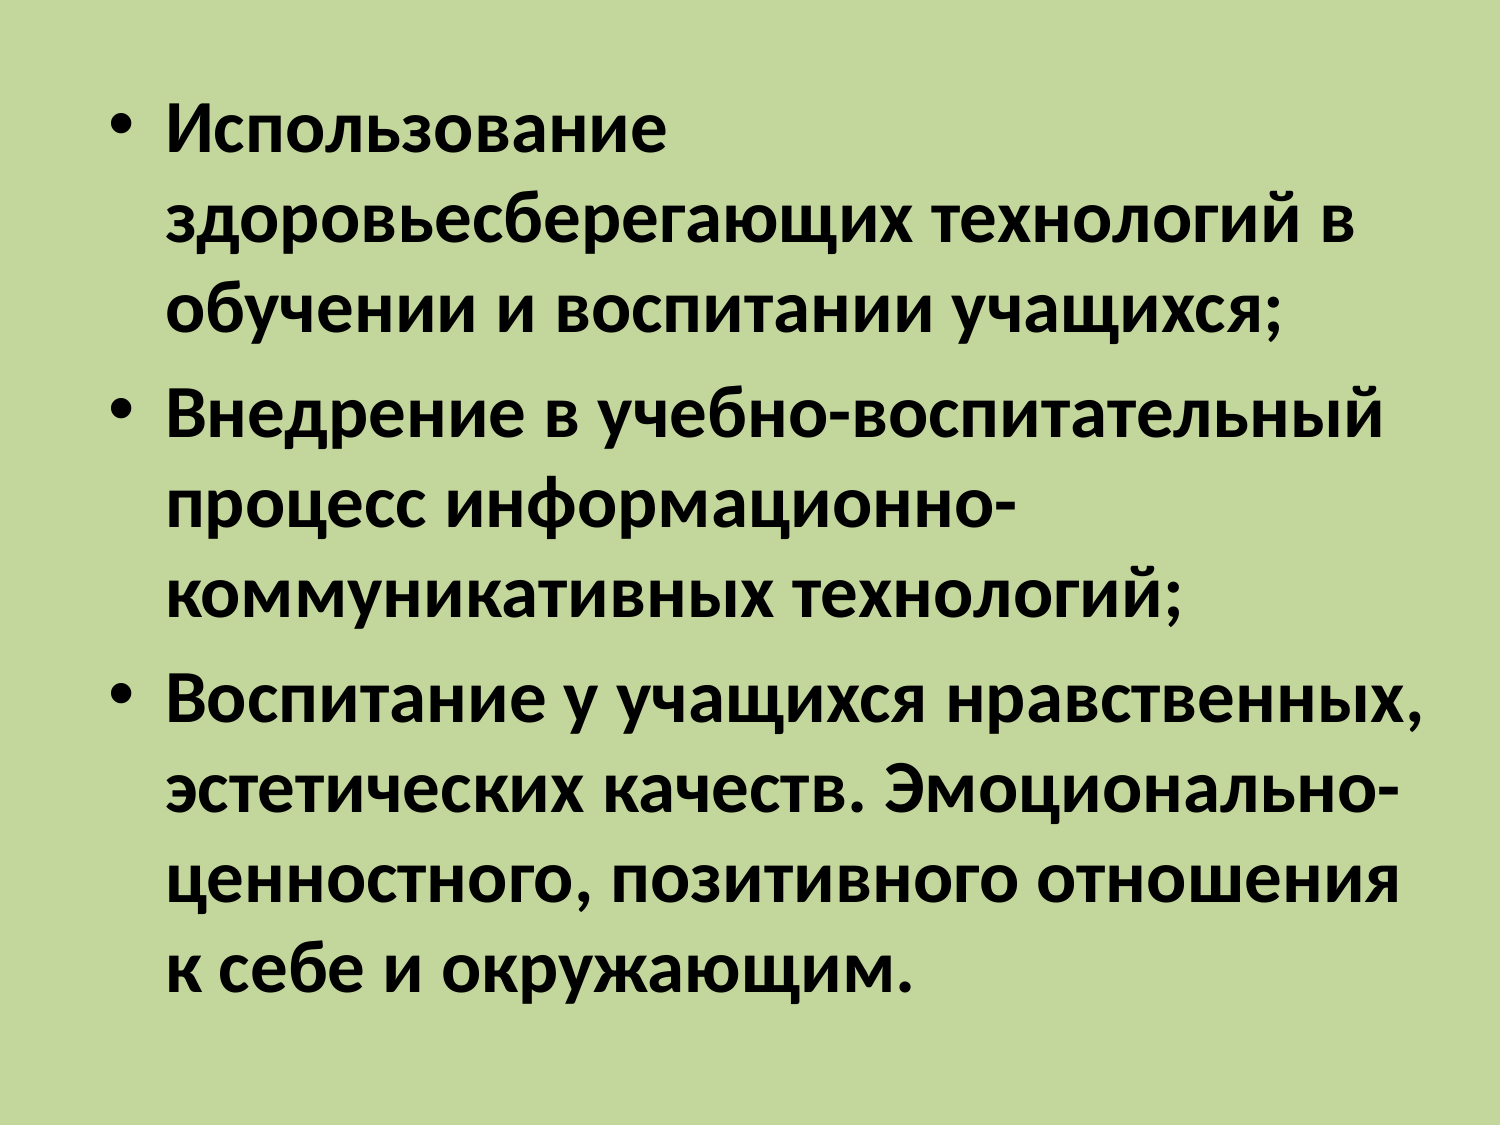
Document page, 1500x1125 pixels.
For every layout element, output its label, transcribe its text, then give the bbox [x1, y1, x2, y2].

list Использование здоровьесберегающих технологий в обучении и воспитании учащихся; Внедрение в учебно-воспитательный процесс информационно-коммуникативных технологий; Воспитание у учащихся нравственных, эстетических качеств. Эмоционально-ценностного, позитивного отношения к себе и окружающим. [93, 70, 1444, 813]
